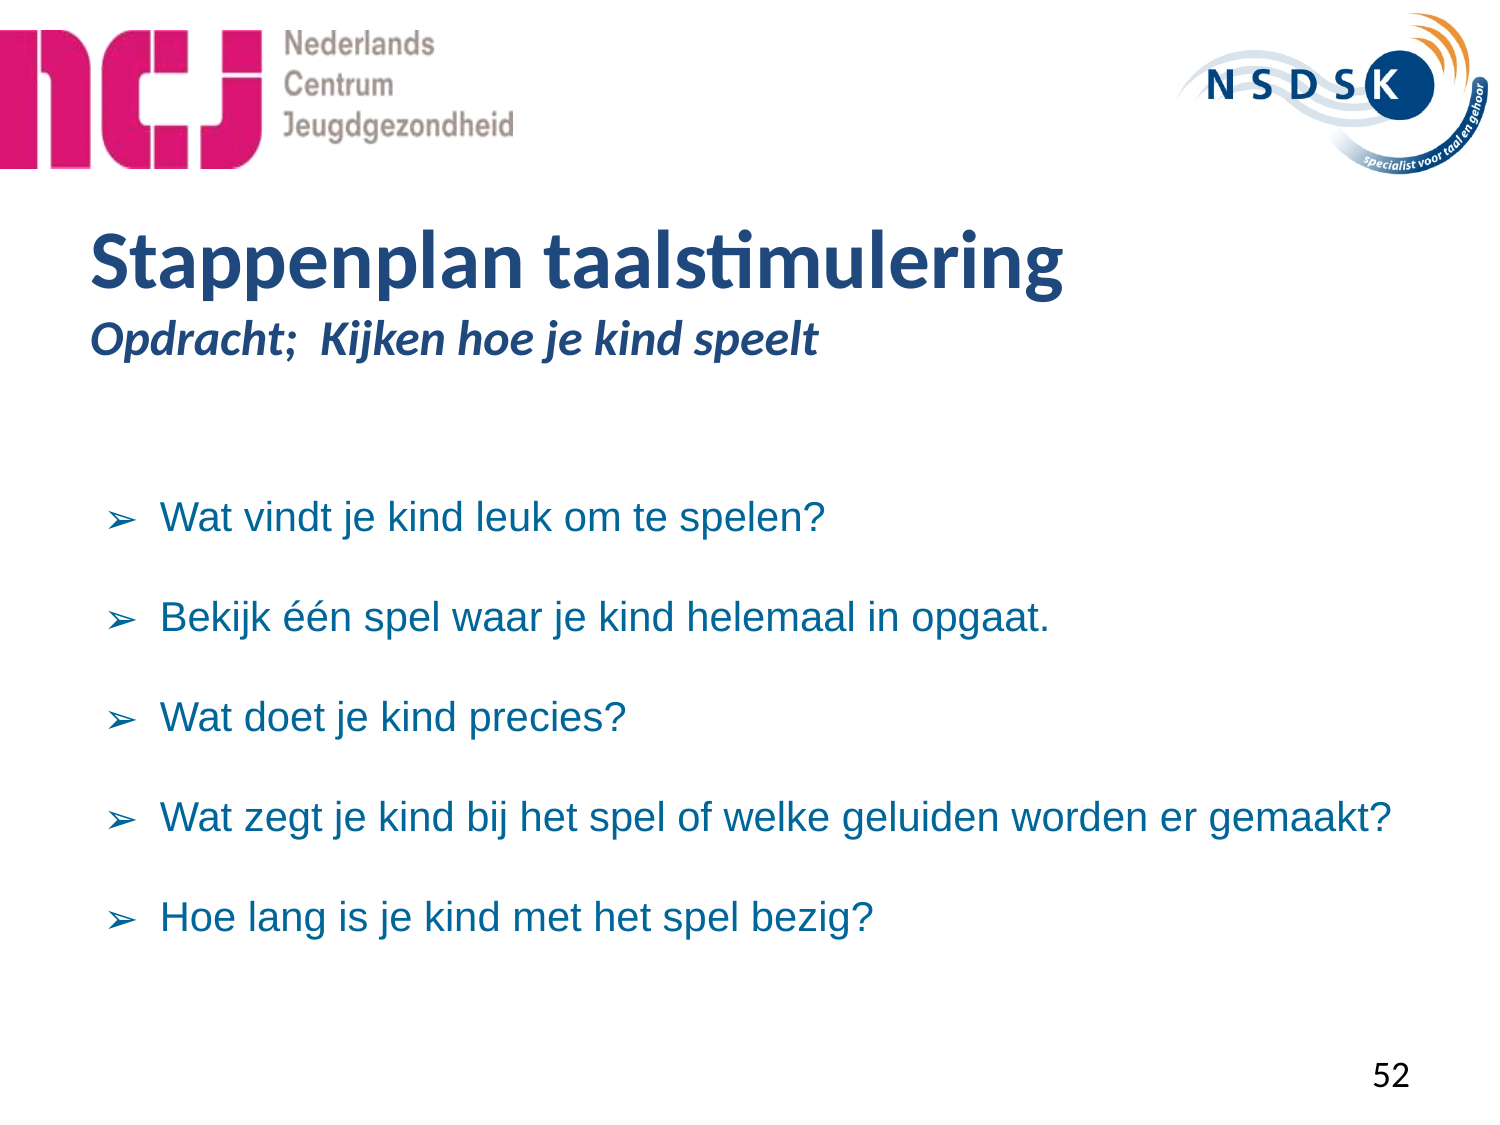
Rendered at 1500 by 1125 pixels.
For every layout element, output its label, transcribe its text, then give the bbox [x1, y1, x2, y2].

text_box Wat vindt je kind leuk om te spelen? Bekijk één spel waar je kind helemaal in opgaat. Wat doet je kind precies? Wat zegt je kind bij het spel of welke geluiden worden er gemaakt? Hoe lang is je kind met het spel bezig? [88, 437, 1424, 953]
slide_number 52 [1074, 1042, 1425, 1103]
picture [1175, 0, 1500, 181]
picture [0, 30, 513, 169]
text_box Stappenplan taalstimulering Opdracht; Kijken hoe je kind speelt [74, 197, 1425, 386]
